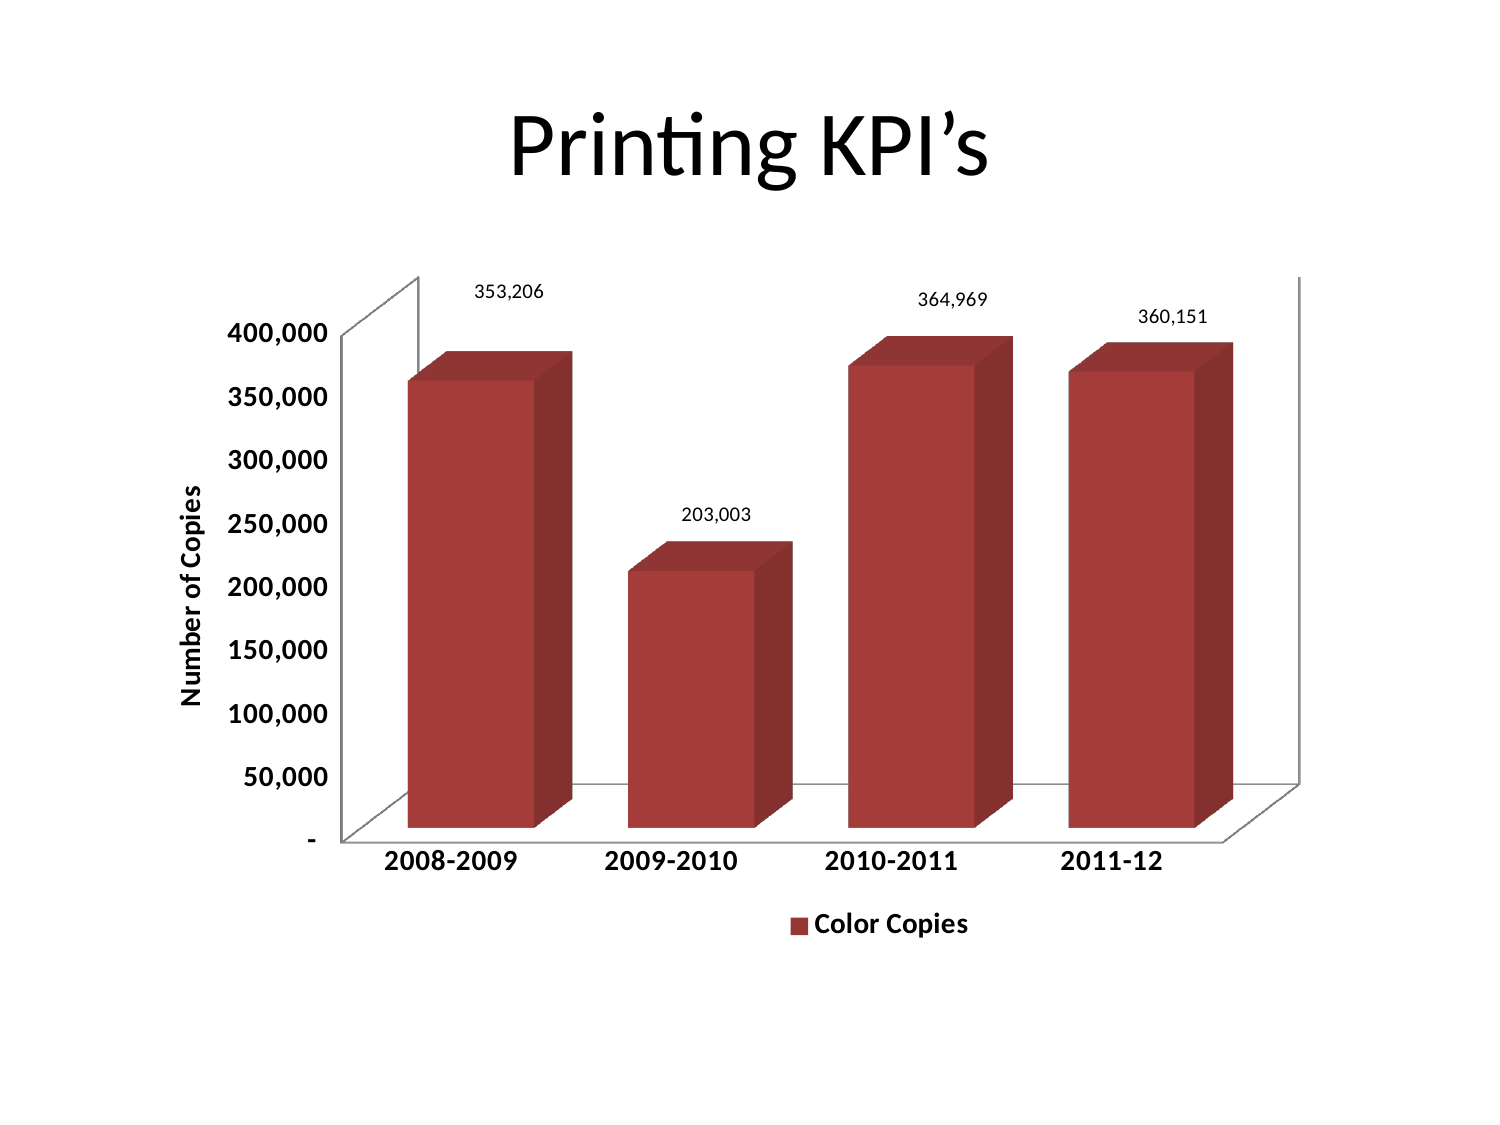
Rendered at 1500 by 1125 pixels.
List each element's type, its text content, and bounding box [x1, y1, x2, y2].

chart [162, 249, 1326, 951]
list [75, 262, 1425, 1005]
title Printing KPI’s [75, 45, 1425, 233]
